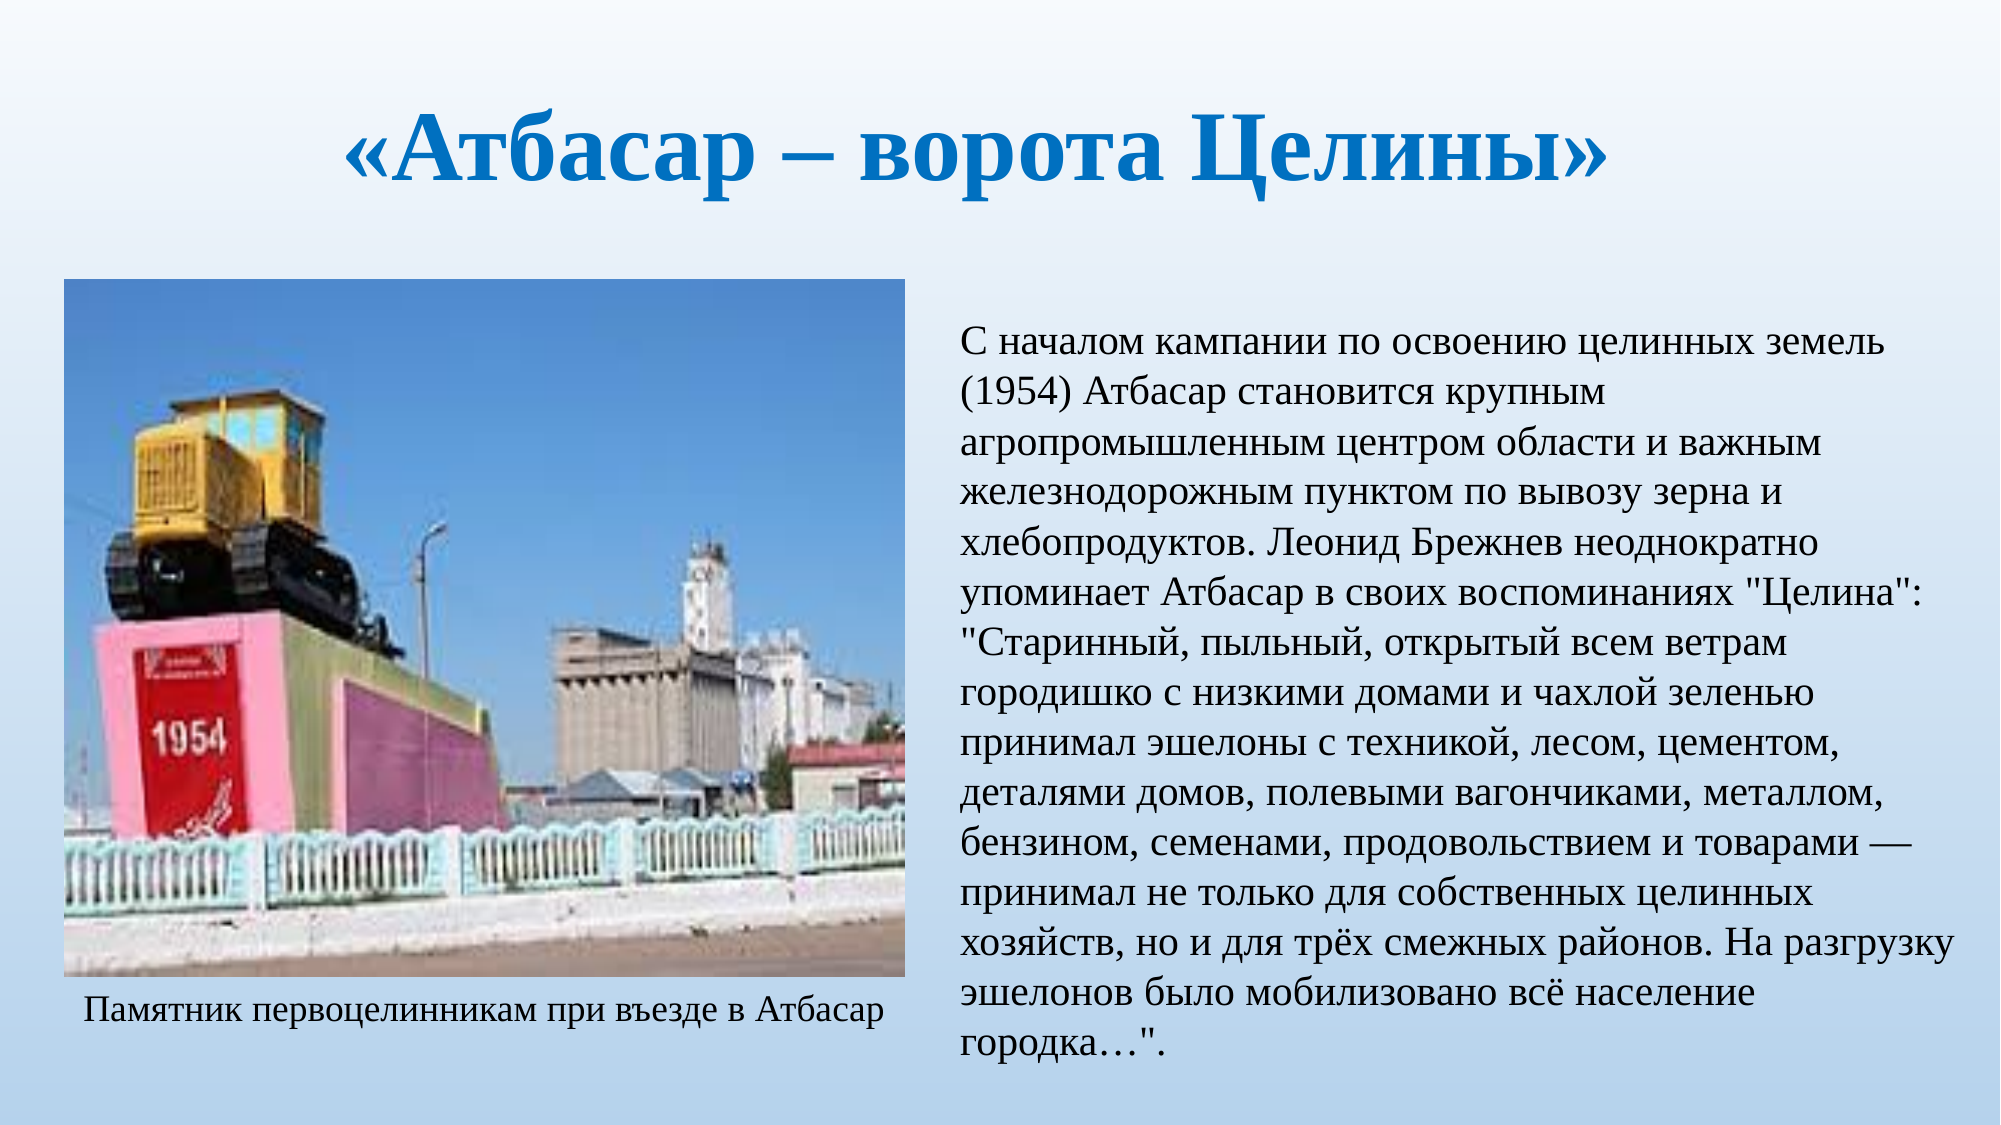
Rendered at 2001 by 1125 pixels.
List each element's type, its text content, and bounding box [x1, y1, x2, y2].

title «Атбасар – ворота Целины» [114, 39, 1840, 258]
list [64, 279, 905, 977]
text_box Памятник первоцелинникам при въезде в Атбасар [68, 977, 901, 1037]
text_box С началом кампании по освоению целинных земель (1954) Атбасар становится крупным агропромышленным центром области и важным железнодорожным пунктом по вывозу зерна и хлебопродуктов. Леонид Брежнев неоднократно упоминает Атбасар в своих воспоминаниях "Целина": "Старинный, пыльный, открытый всем ветрам городишко с низкими домами и чахлой зеленью принимал эшелоны с техникой, лесом, цементом, деталями домов, полевыми вагончиками, металлом, бензином, семенами, продовольствием и товарами — принимал не только для собственных целинных хозяйств, но и для трёх смежных районов. На разгрузку эшелонов было мобилизовано всё население городка…". [945, 305, 1971, 1071]
